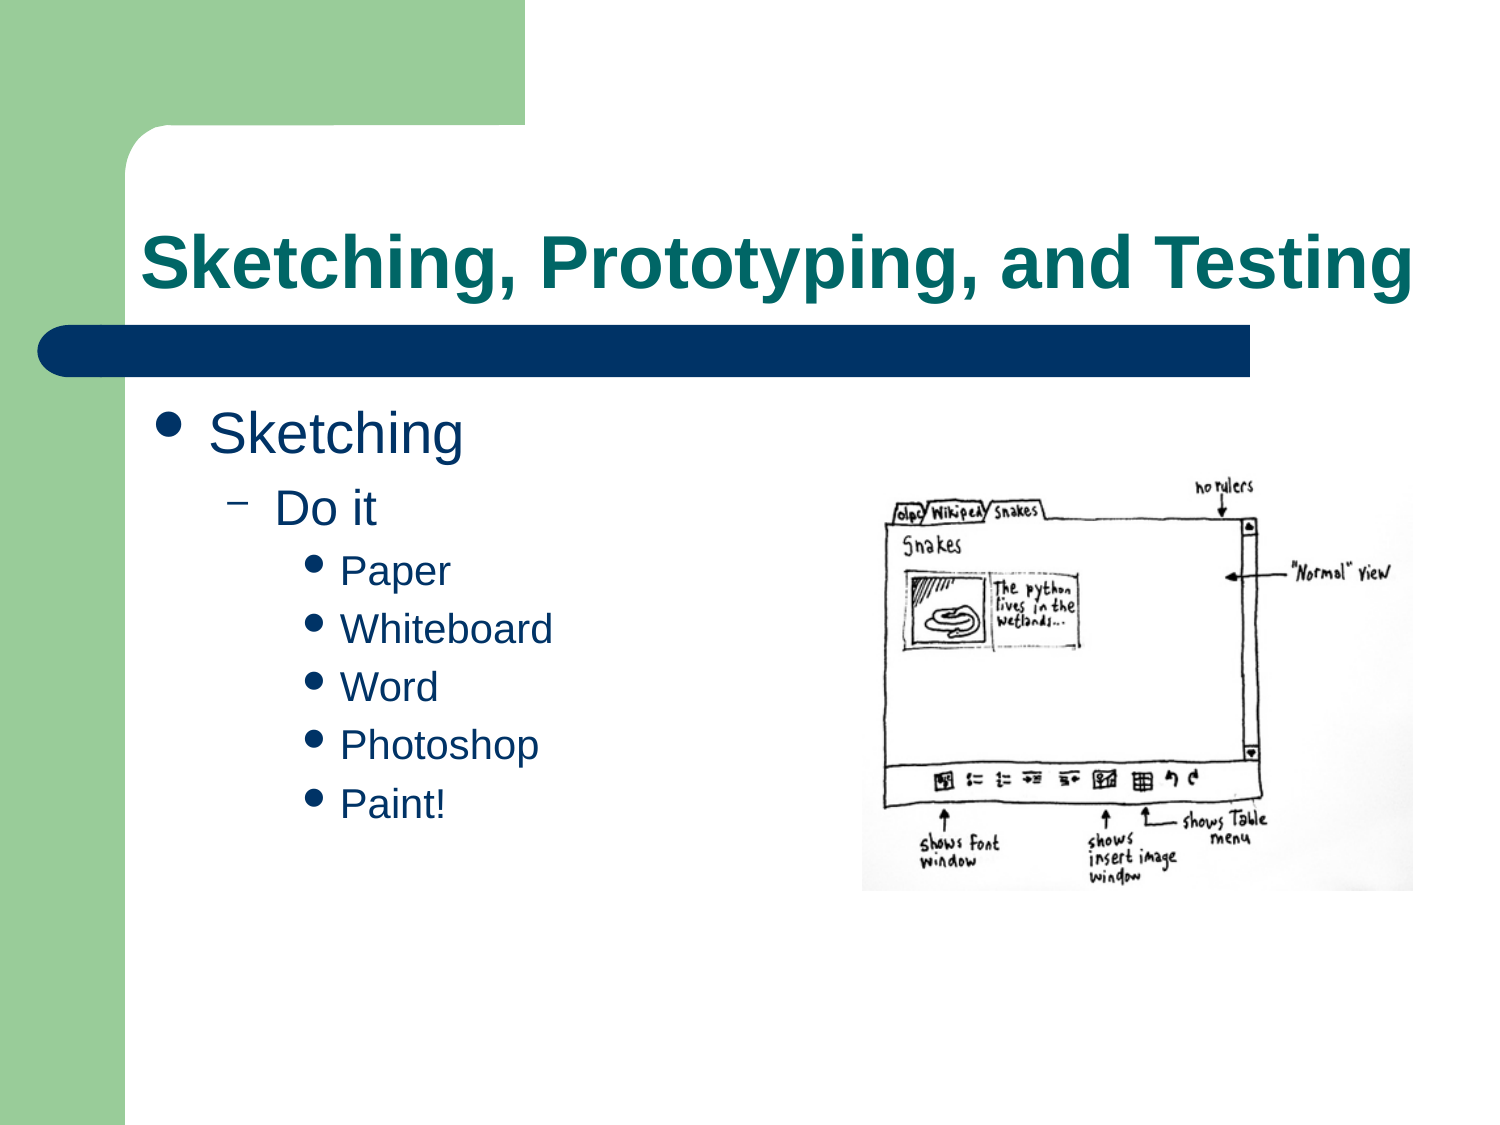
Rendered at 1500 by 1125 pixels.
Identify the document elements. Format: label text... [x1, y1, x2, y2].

title Sketching, Prototyping, and Testing [124, 124, 1463, 313]
picture [862, 462, 1413, 891]
list Sketching Do it Paper Whiteboard Word Photoshop Paint! [137, 387, 1400, 999]
